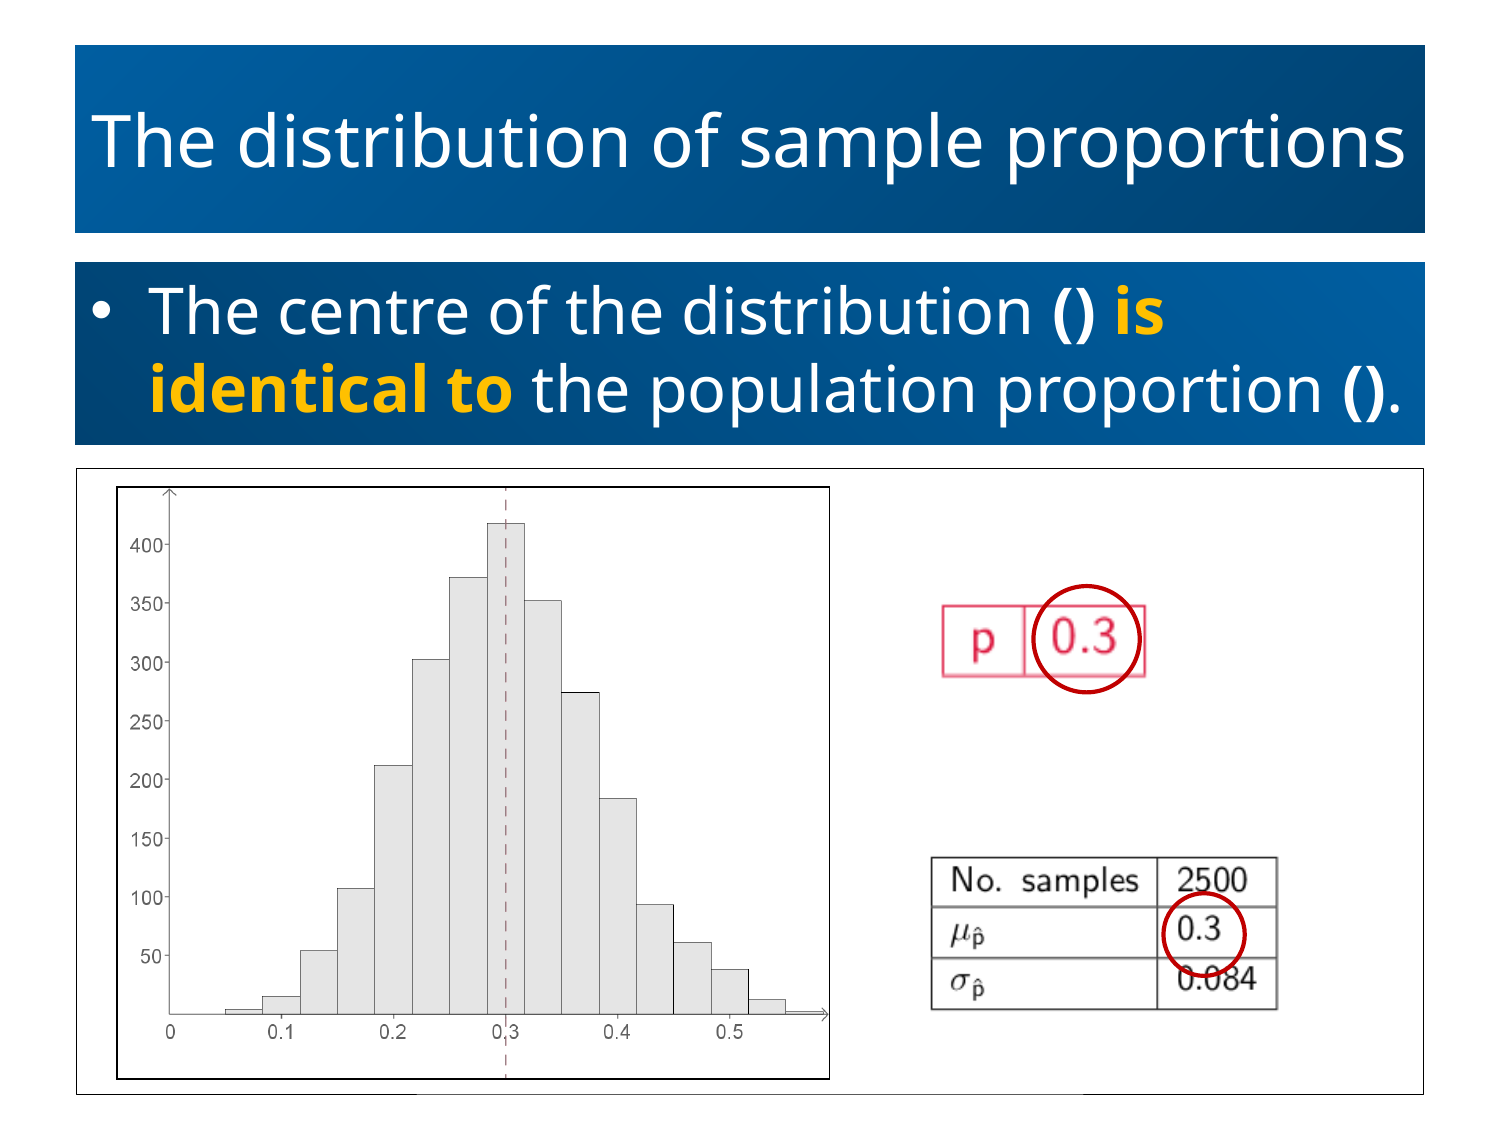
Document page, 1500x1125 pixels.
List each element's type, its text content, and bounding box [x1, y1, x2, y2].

picture [928, 853, 1282, 1016]
text_box [1048, 583, 1125, 599]
picture [937, 600, 1151, 683]
text_box [1064, 690, 1109, 695]
title The distribution of sample proportions [75, 45, 1425, 233]
picture [117, 487, 829, 1079]
text_box [75, 466, 1425, 1096]
